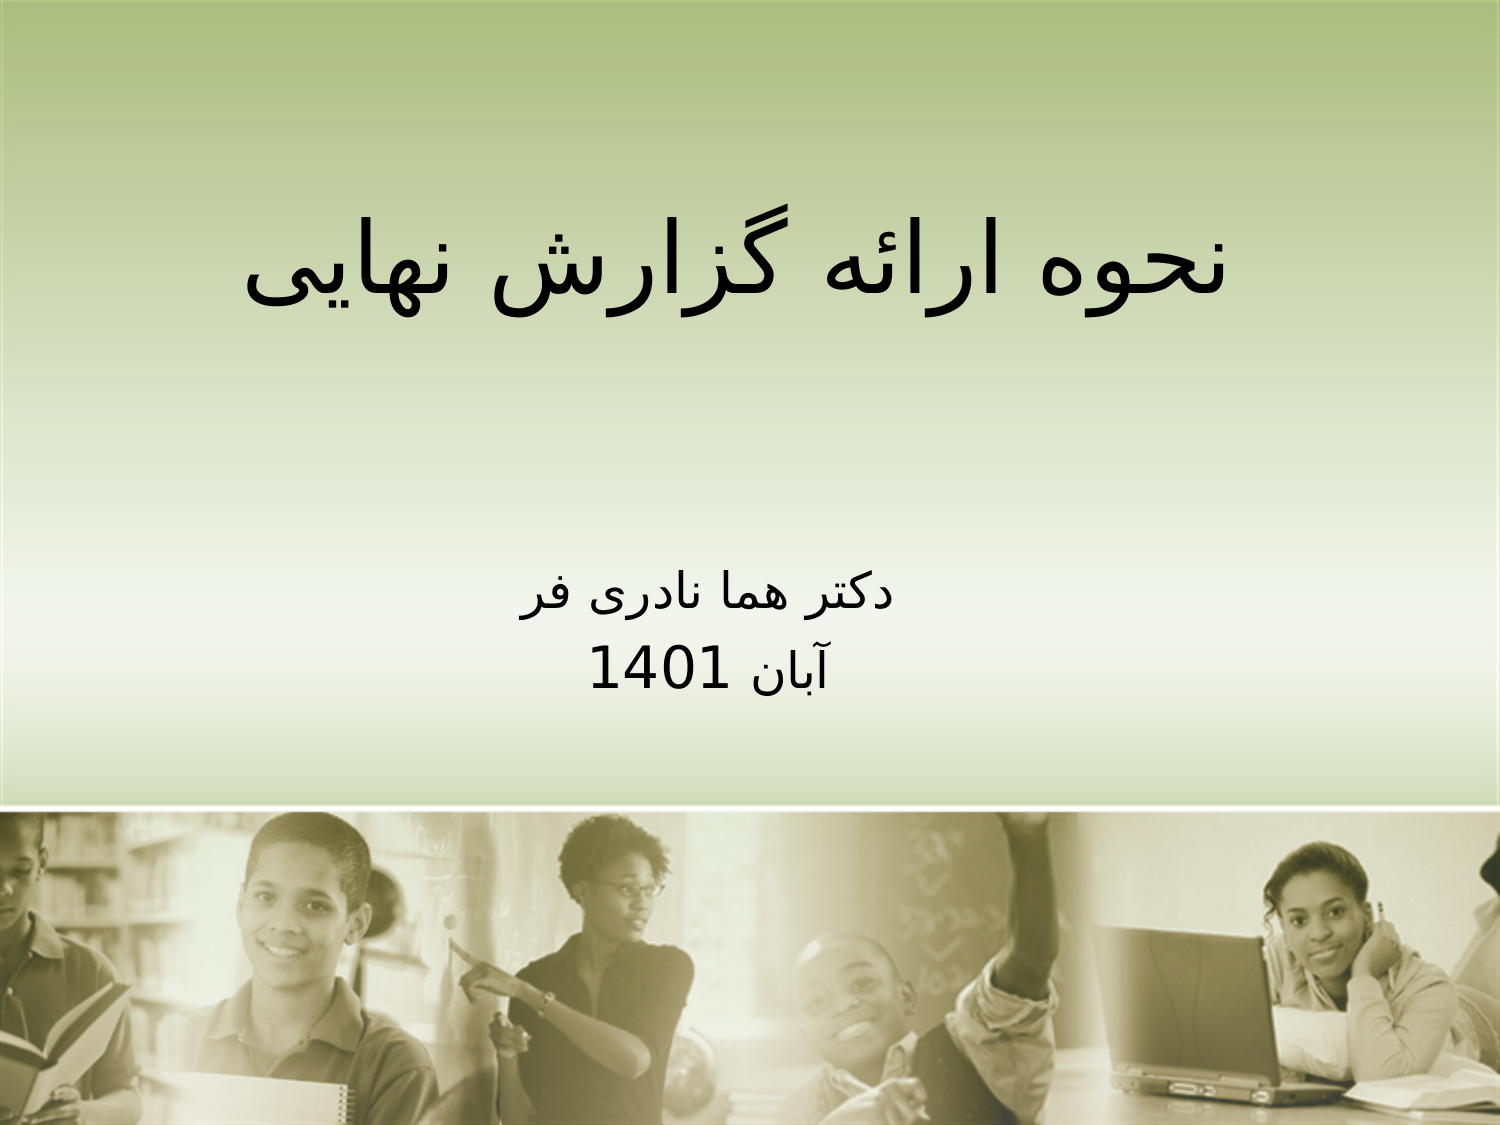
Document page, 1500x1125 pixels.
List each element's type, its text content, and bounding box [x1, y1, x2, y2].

subtitle دکتر هما نادری فر آبان 1401 [183, 550, 1233, 701]
title نحوه ارائه گزارش نهایی [100, 0, 1376, 322]
picture [0, 0, 1500, 1125]
